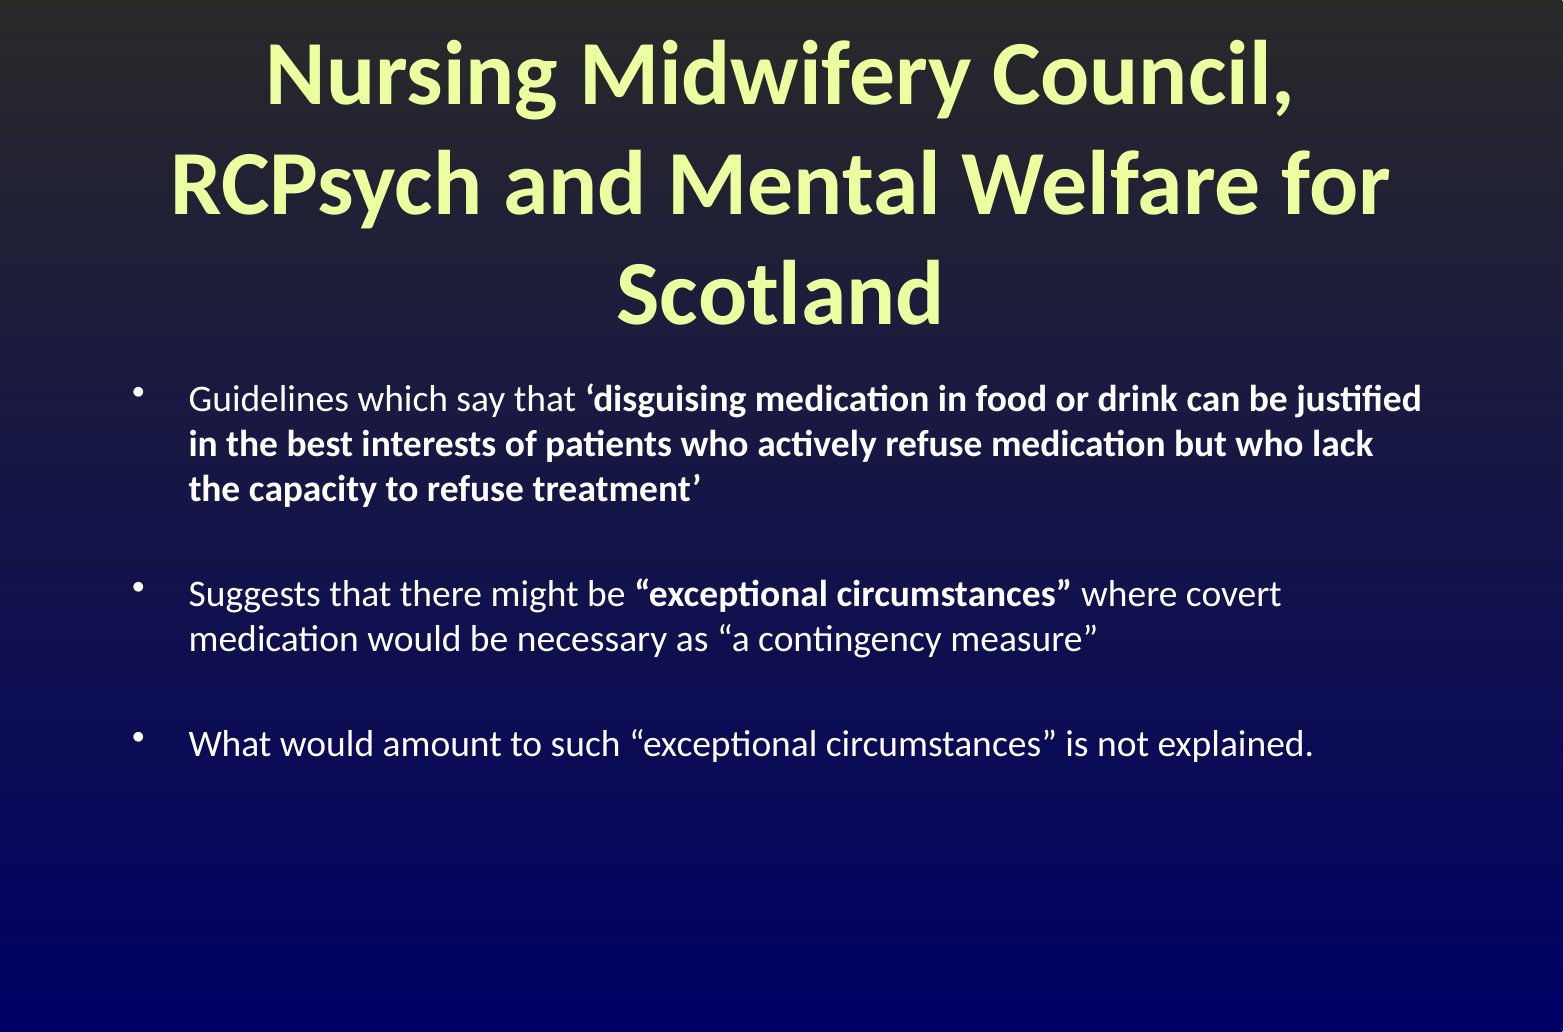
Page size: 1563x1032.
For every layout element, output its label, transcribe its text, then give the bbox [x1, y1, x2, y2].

title Nursing Midwifery Council, RCPsych and Mental Welfare for Scotland [117, 91, 1446, 264]
list Guidelines which say that ‘disguising medication in food or drink can be justified in the best interests of patients who actively refuse medication but who lack the capacity to refuse treatment’ Suggests that there might be “exceptional circumstances” where covert medication would be necessary as “a contingency measure” What would amount to such “exceptional circumstances” is not explained. [117, 366, 1446, 986]
